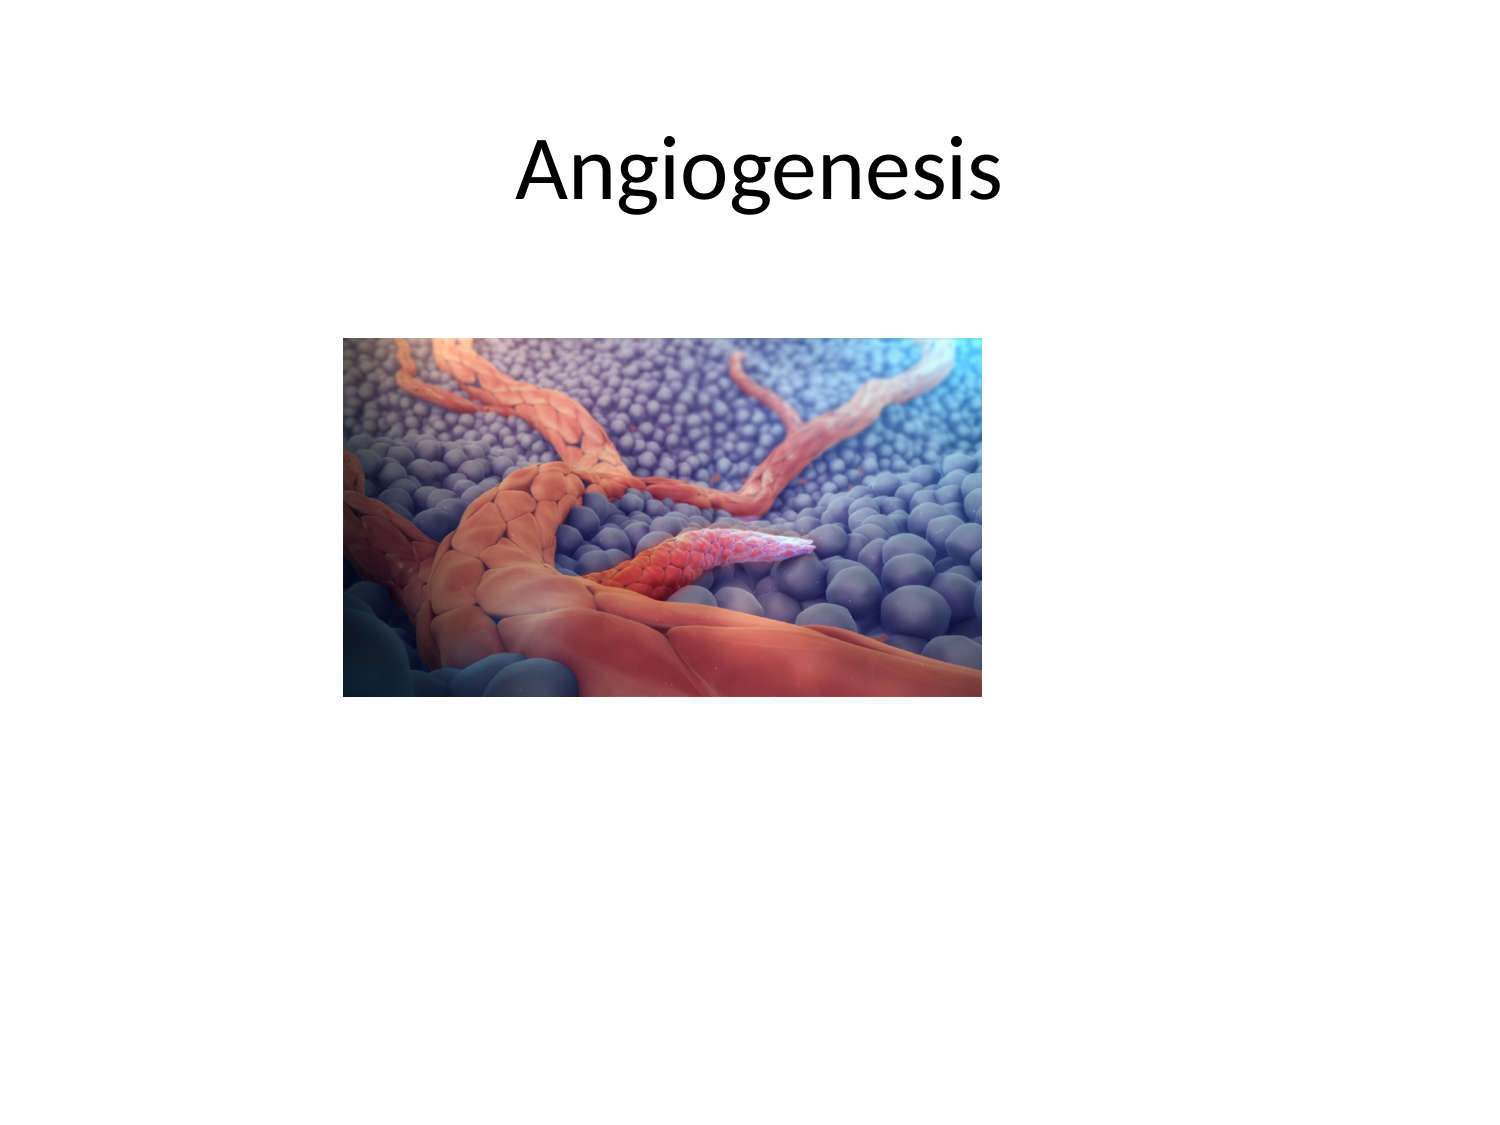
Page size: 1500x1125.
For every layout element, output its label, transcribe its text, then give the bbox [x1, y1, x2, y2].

picture [343, 337, 982, 697]
text_box Angiogenesis [147, 100, 1373, 289]
